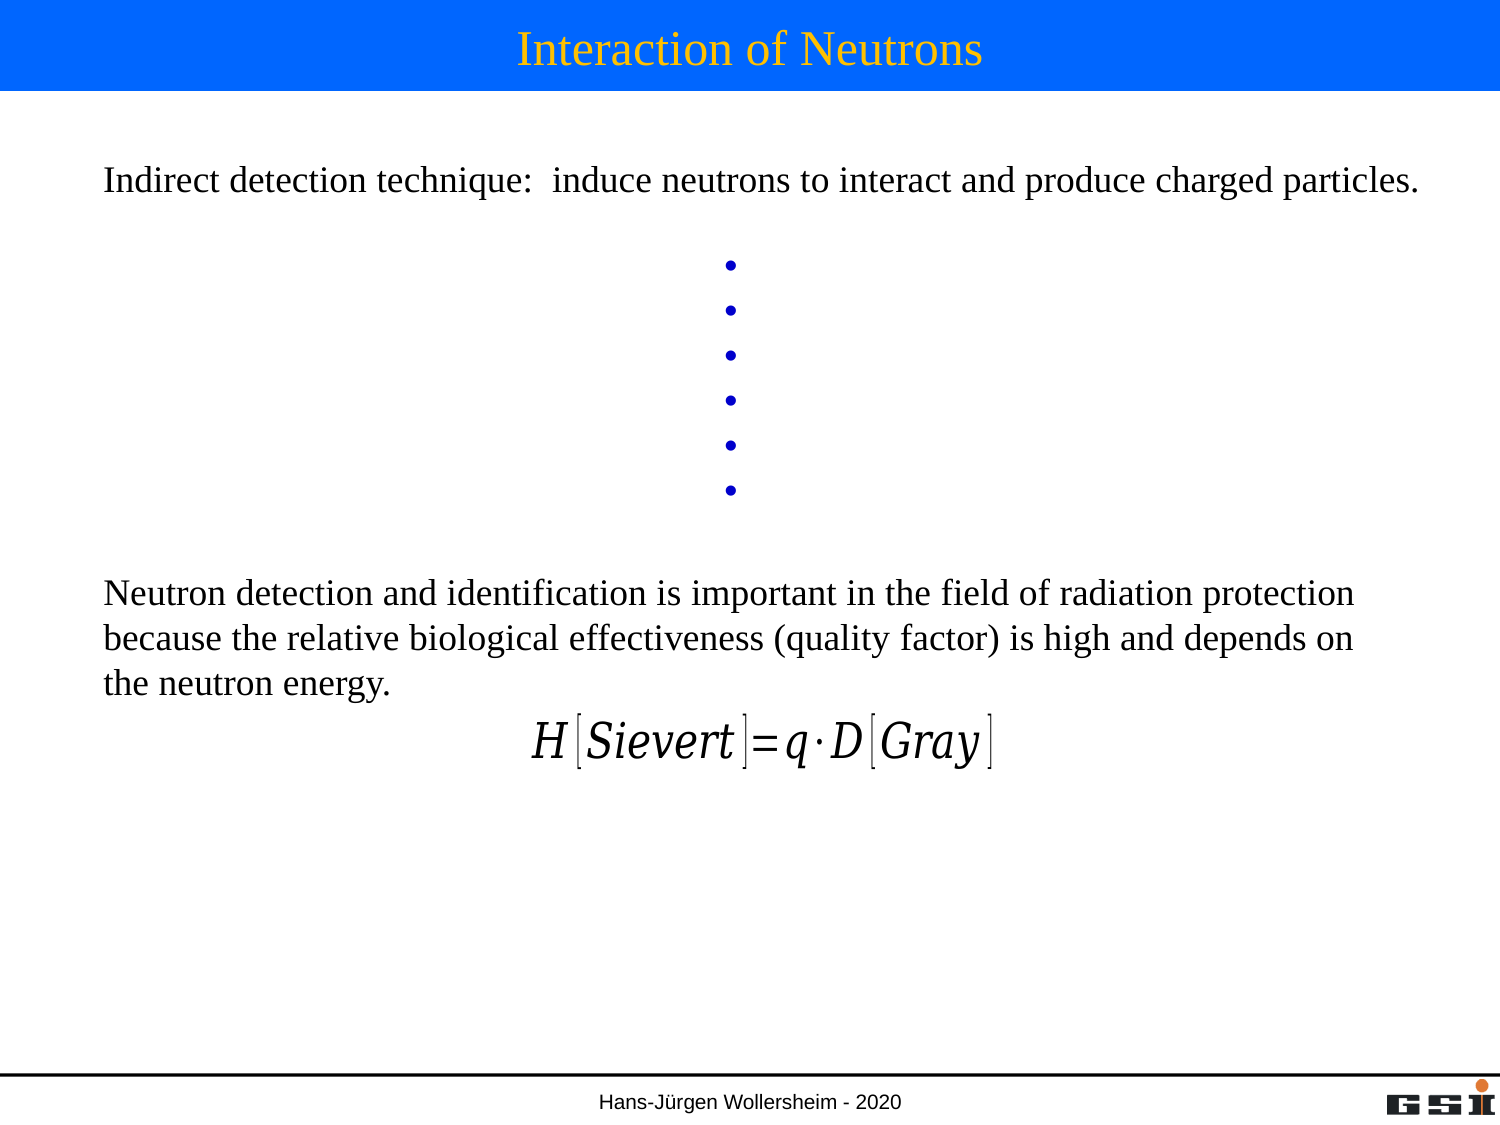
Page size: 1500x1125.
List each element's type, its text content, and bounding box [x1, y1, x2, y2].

title Interaction of Neutrons [0, 0, 1500, 91]
picture [1387, 1079, 1495, 1115]
text_box Indirect detection technique: induce neutrons to interact and produce charged particles. [88, 147, 1437, 208]
text_box Neutron detection and identification is important in the field of radiation protection because the relative biological effectiveness (quality factor) is high and depends on the neutron energy. [88, 560, 1388, 711]
